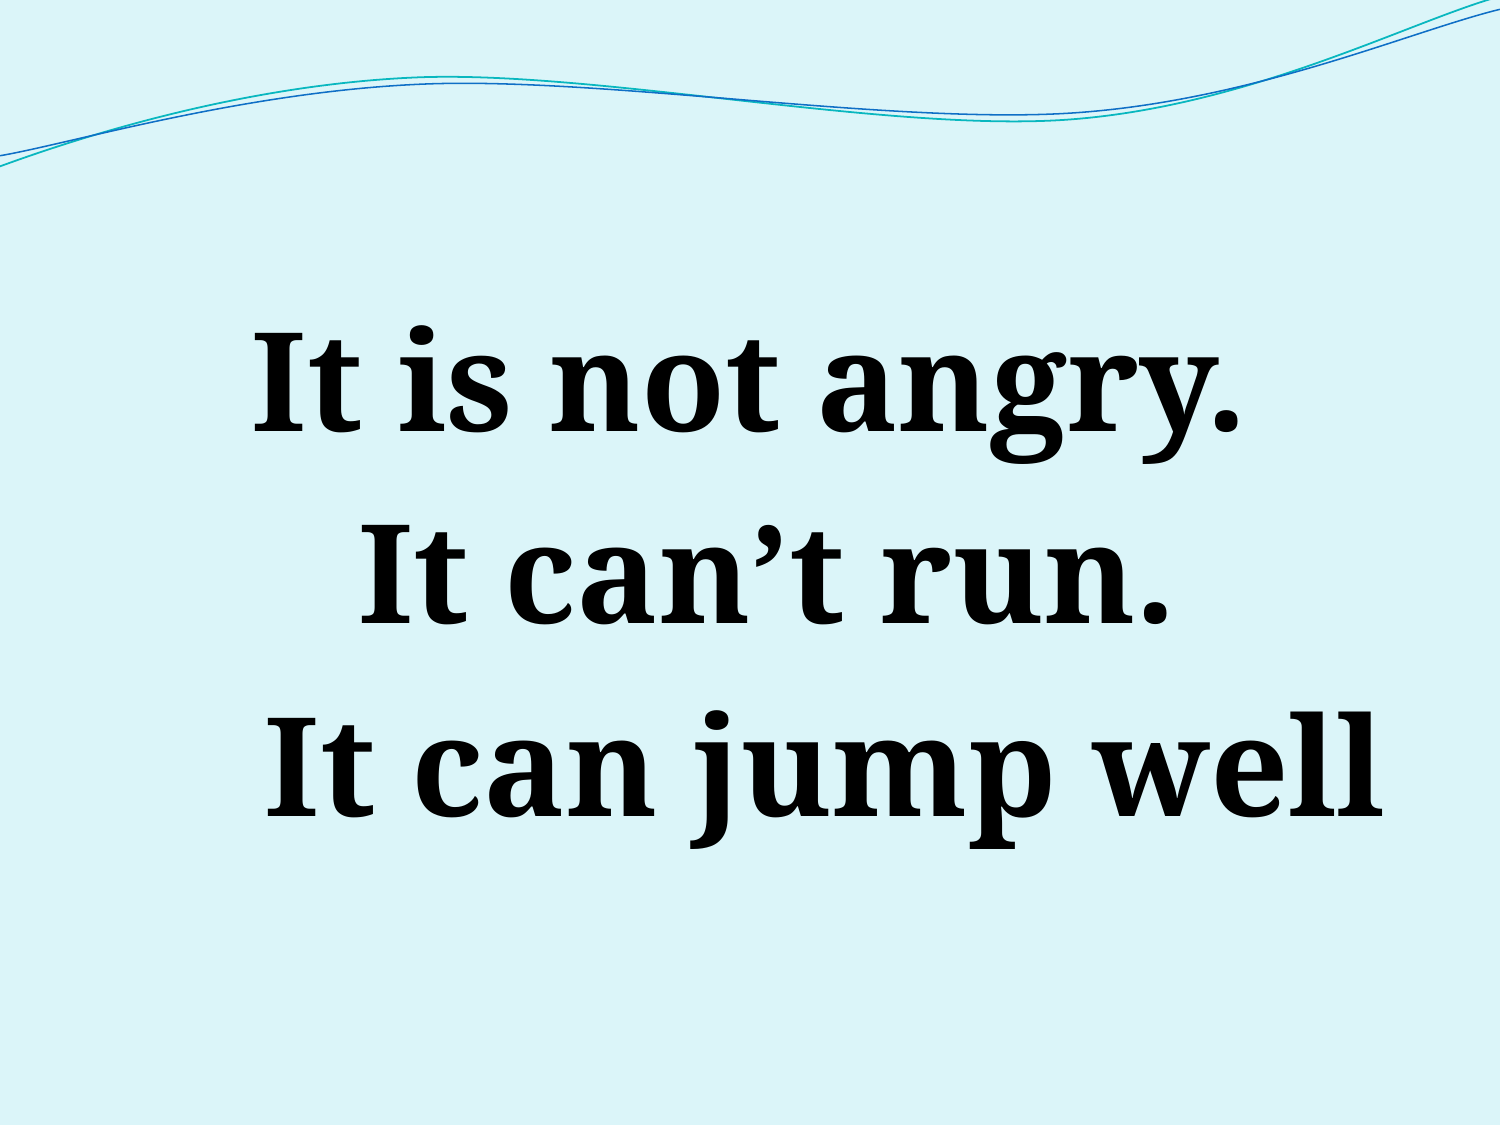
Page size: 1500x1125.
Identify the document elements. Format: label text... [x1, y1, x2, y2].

list It is not angry. It can’t run. It can jump well [0, 93, 1500, 1005]
